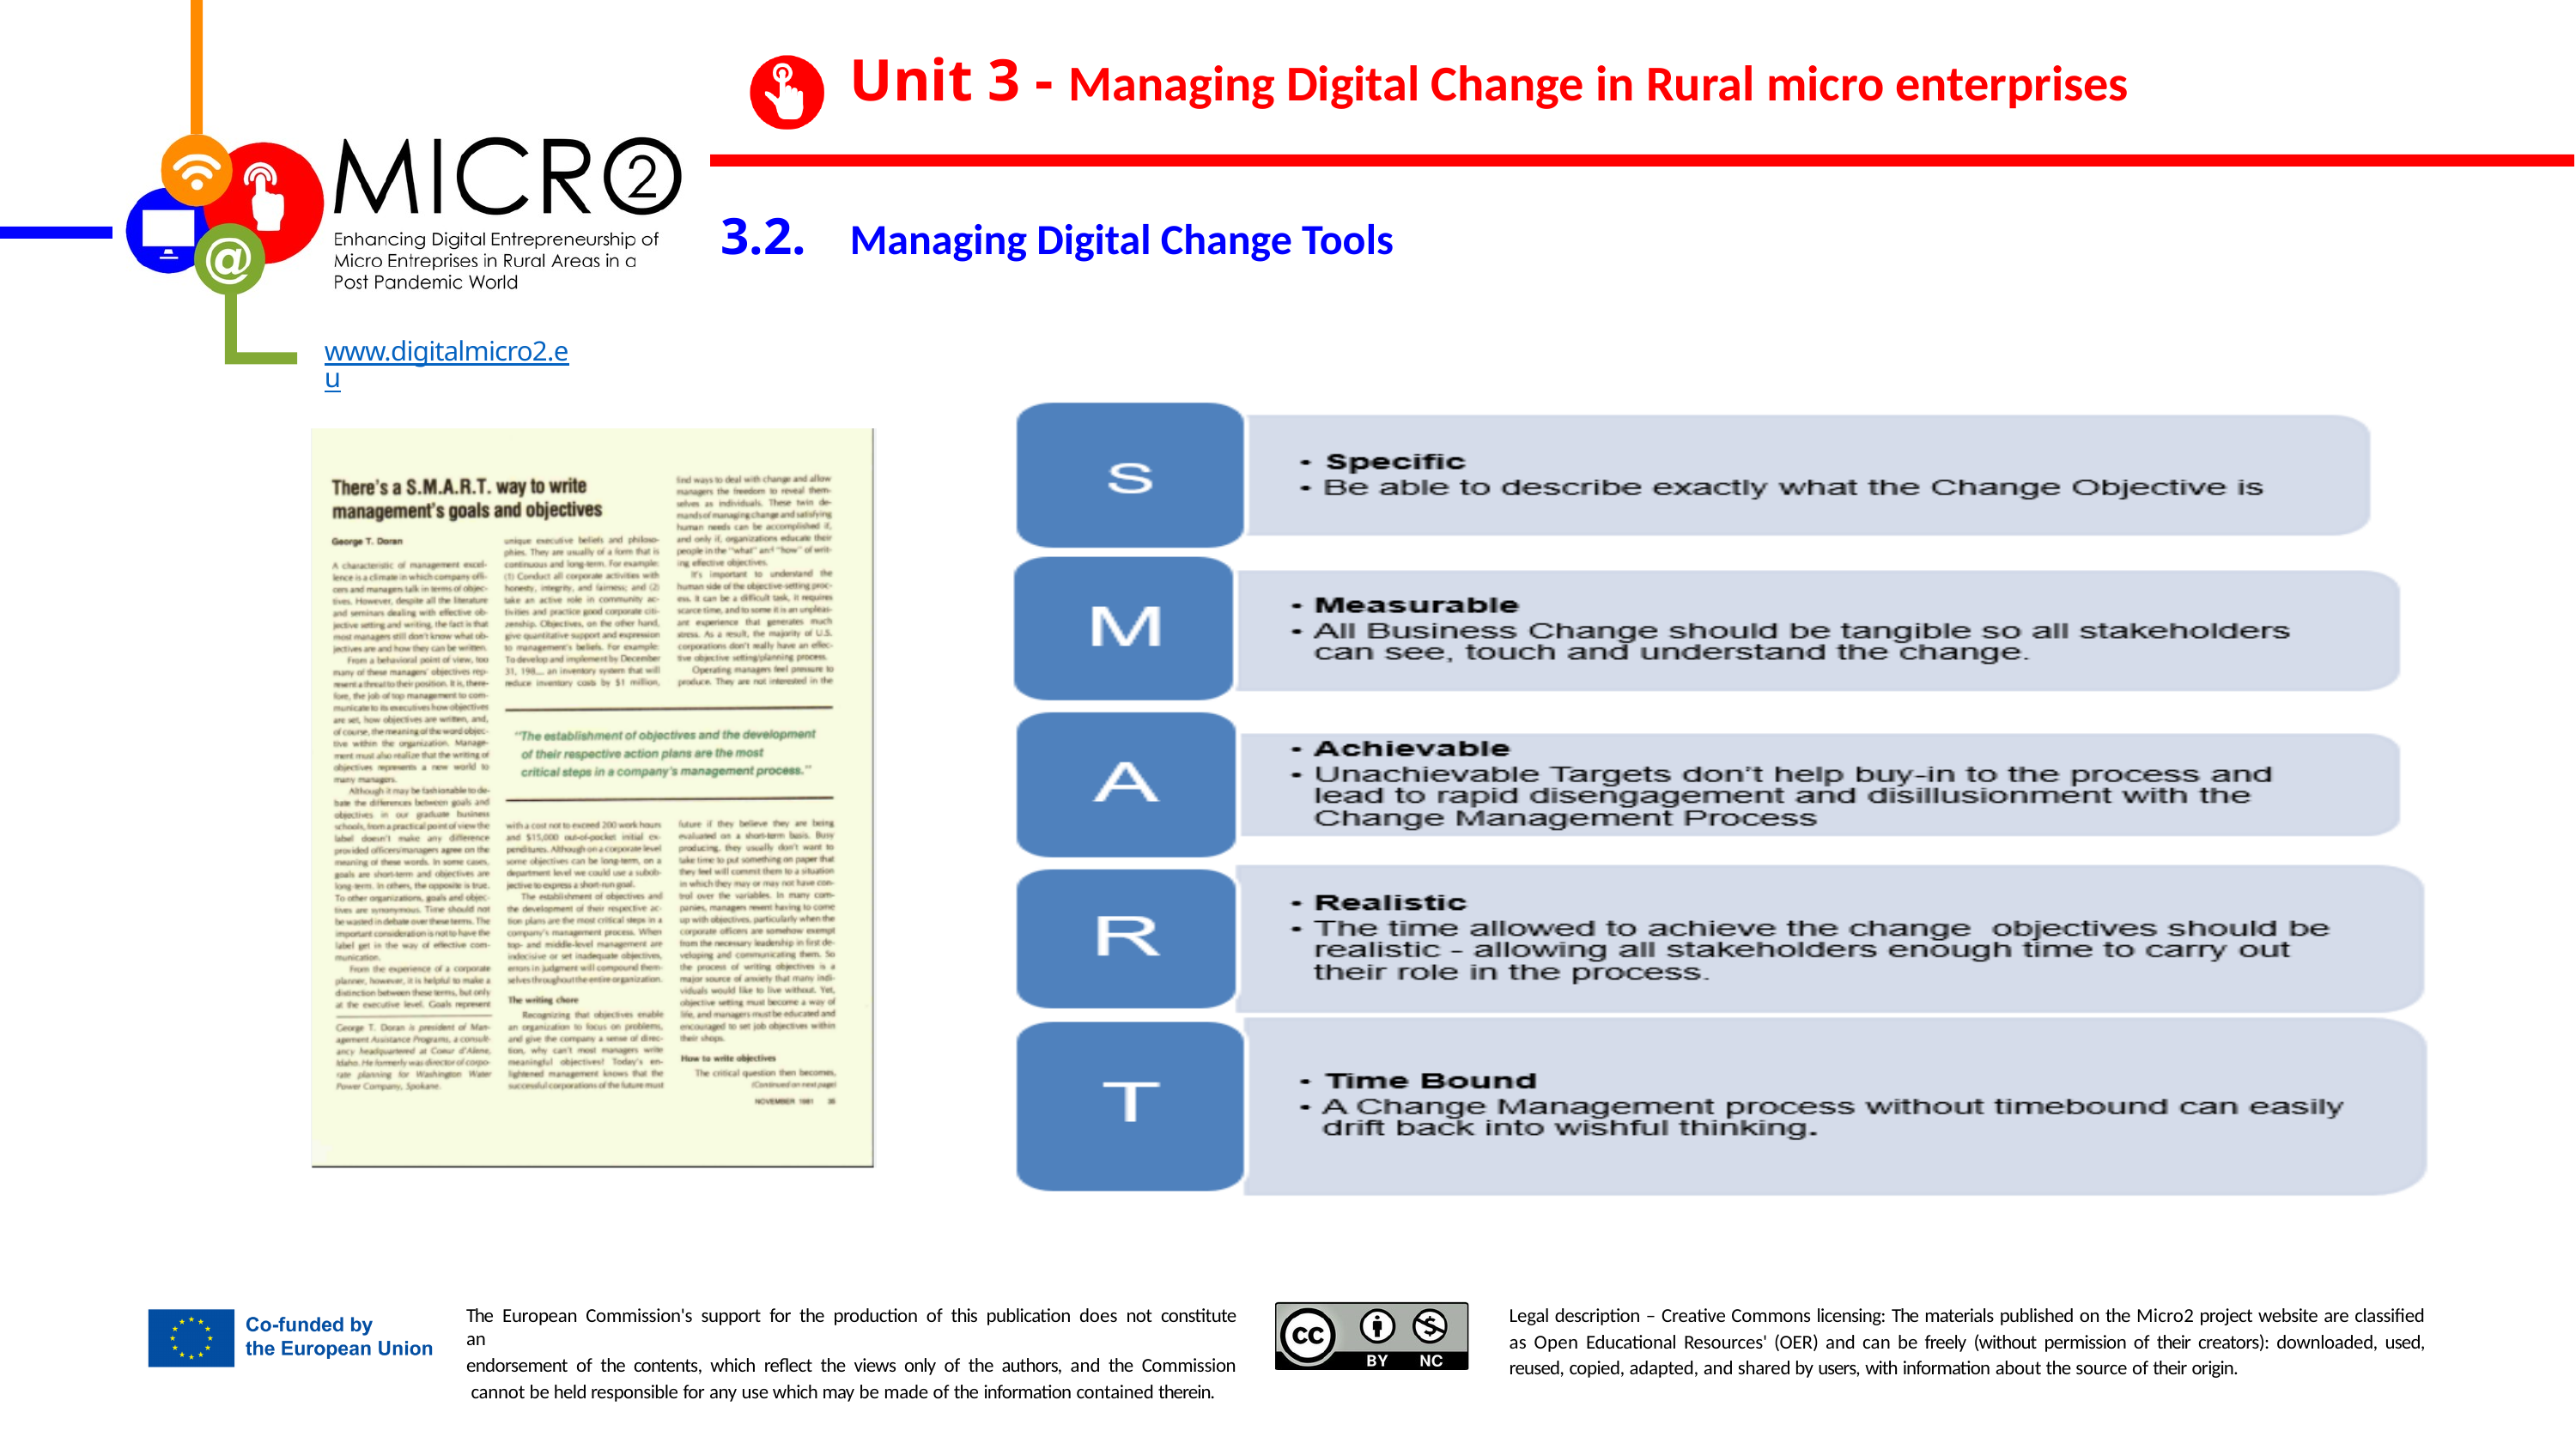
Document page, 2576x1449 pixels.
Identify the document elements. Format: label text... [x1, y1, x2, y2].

text_box 3.2. Managing Digital Change Tools [708, 198, 2123, 383]
picture [1275, 1301, 1469, 1370]
text_box [118, 387, 1686, 713]
picture [144, 1306, 454, 1371]
picture [311, 428, 877, 1169]
picture [112, 98, 710, 323]
picture [738, 48, 829, 137]
picture [993, 394, 2433, 1203]
text_box Unit 3 - Managing Digital Change in Rural micro enterprises [836, 37, 2330, 188]
